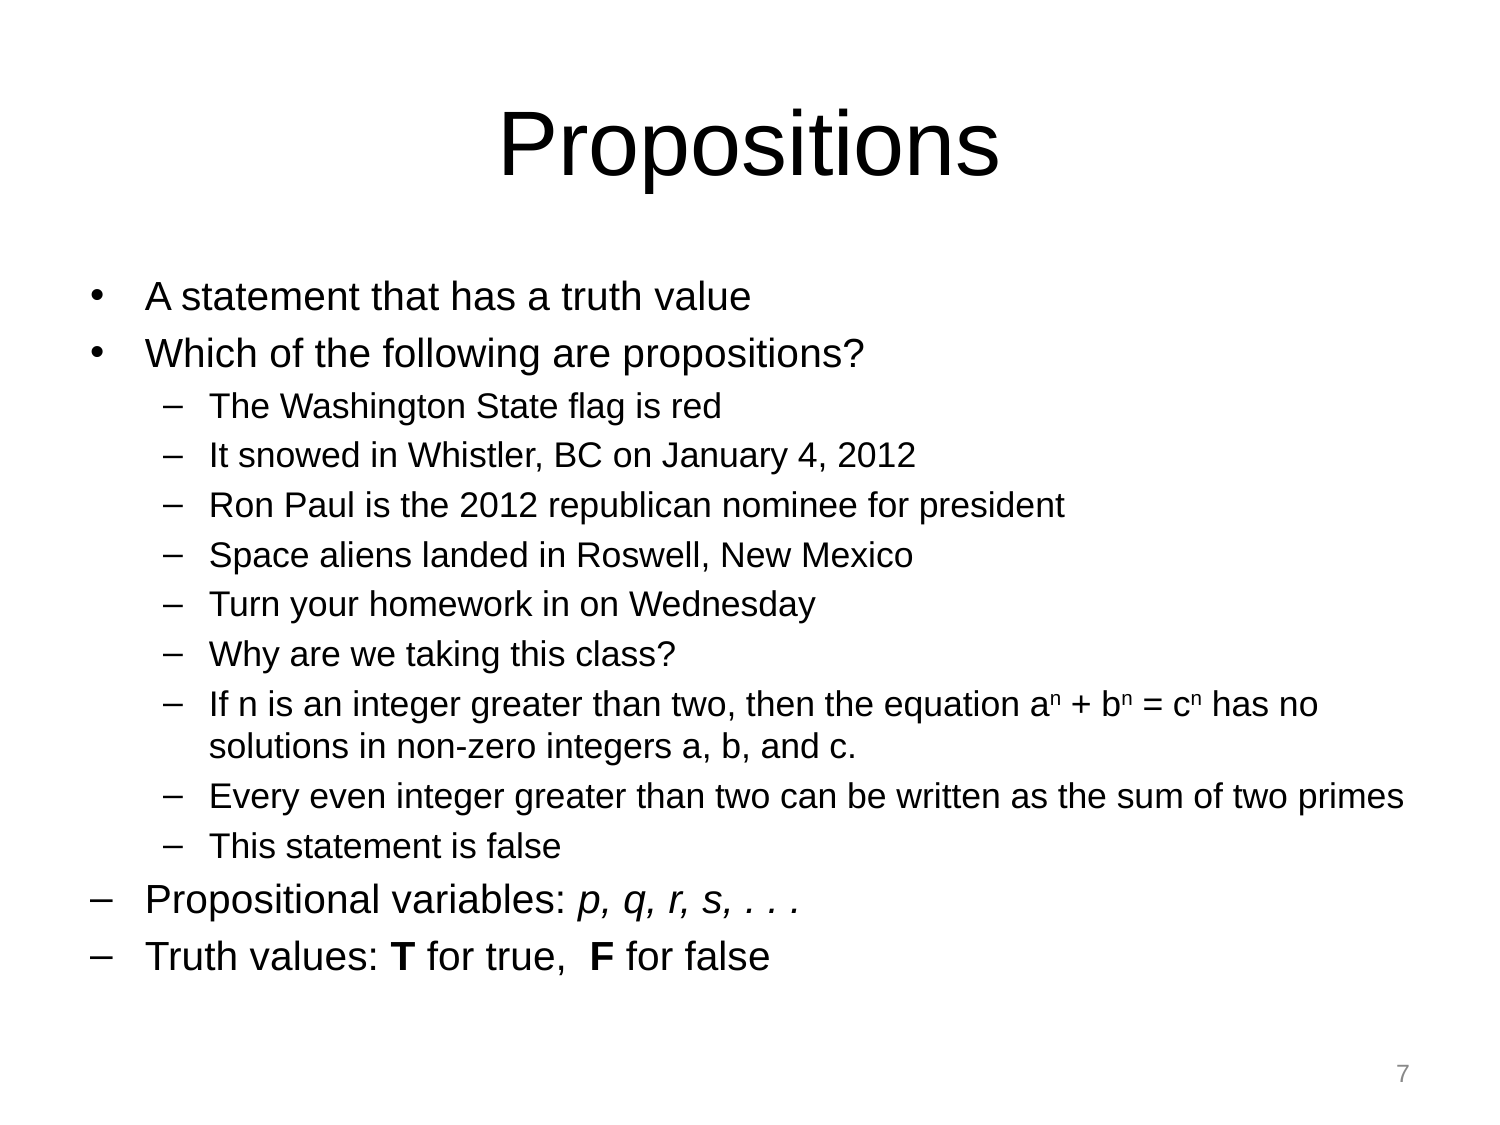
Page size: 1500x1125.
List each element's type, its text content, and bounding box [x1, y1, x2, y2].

slide_number 7 [1074, 1042, 1425, 1103]
list A statement that has a truth value Which of the following are propositions? The Washington State flag is red It snowed in Whistler, BC on January 4, 2012 Ron Paul is the 2012 republican nominee for president Space aliens landed in Roswell, New Mexico Turn your homework in on Wednesday Why are we taking this class? If n is an integer greater than two, then the equation an + bn = cn has no solutions in non-zero integers a, b, and c. Every even integer greater than two can be written as the sum of two primes This statement is false Propositional variables: p, q, r, s, . . . Truth values: T for true, F for false [75, 262, 1425, 1005]
title Propositions [75, 45, 1425, 233]
